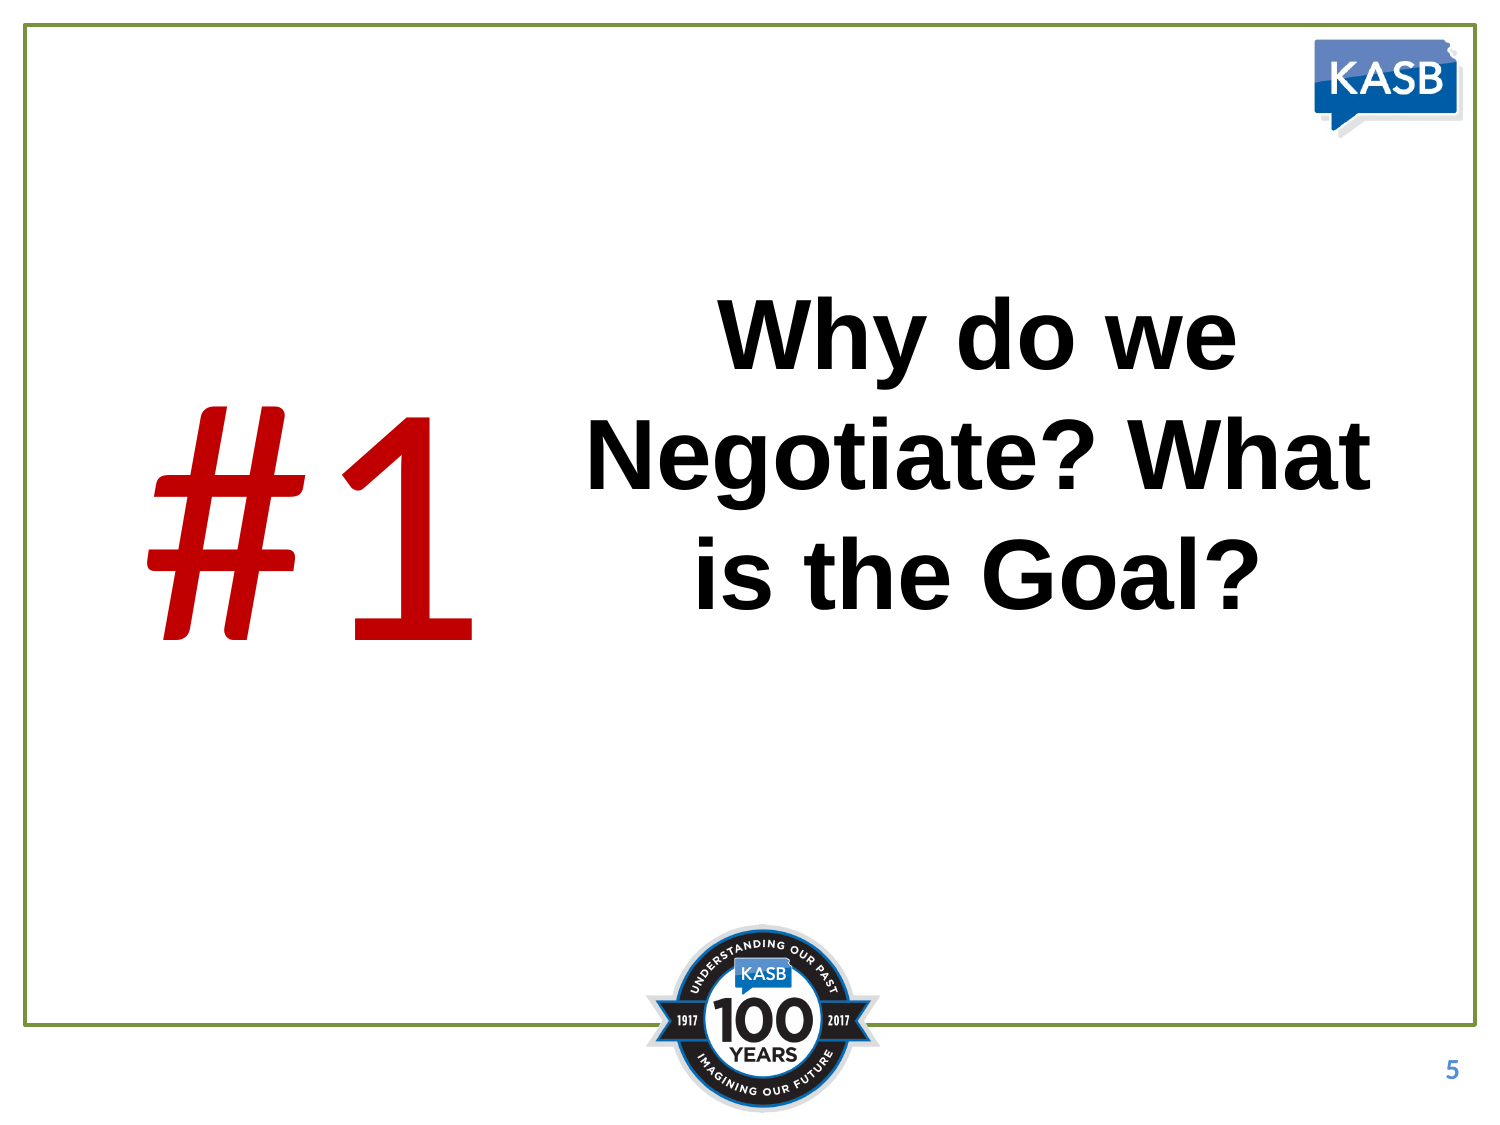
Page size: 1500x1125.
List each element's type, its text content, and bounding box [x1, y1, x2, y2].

picture [645, 1005, 881, 1113]
text_box #1 [125, 287, 538, 718]
list Why do we Negotiate? What is the Goal? [512, 262, 1425, 1005]
slide_number 5 [1125, 1042, 1475, 1103]
picture [1312, 37, 1463, 138]
